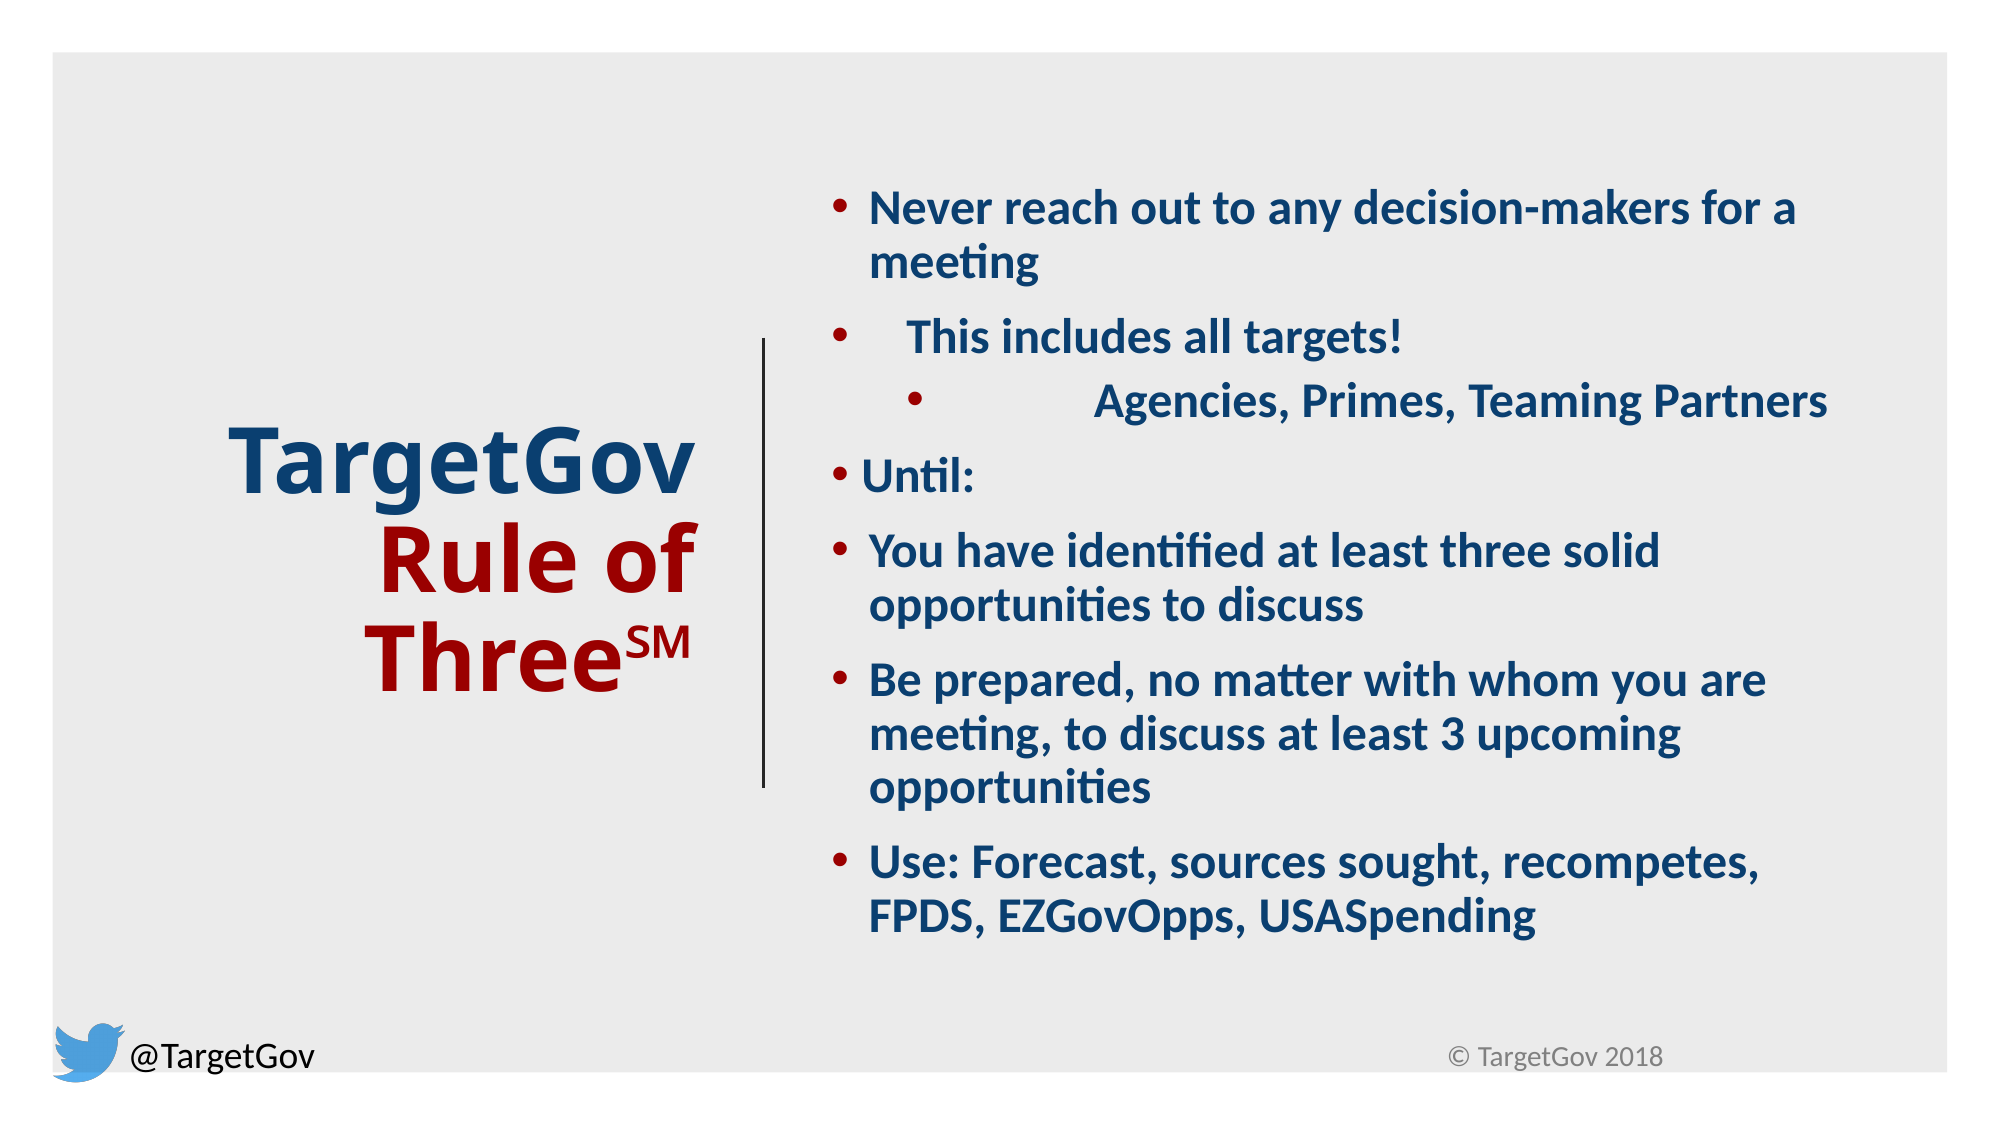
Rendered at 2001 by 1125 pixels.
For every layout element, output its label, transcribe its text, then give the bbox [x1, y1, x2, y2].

picture [35, 1000, 142, 1107]
title TargetGov Rule of Three℠ [137, 158, 711, 967]
text_box [52, 51, 1948, 1073]
list Never reach out to any decision-makers for a meeting This includes all targets! Agencies, Primes, Teaming Partners Until: You have identified at least three solid opportunities to discuss Be prepared, no matter with whom you are meeting, to discuss at least 3 upcoming opportunities Use: Forecast, sources sought, recompetes, FPDS, EZGovOpps, USASpending [816, 158, 1863, 967]
